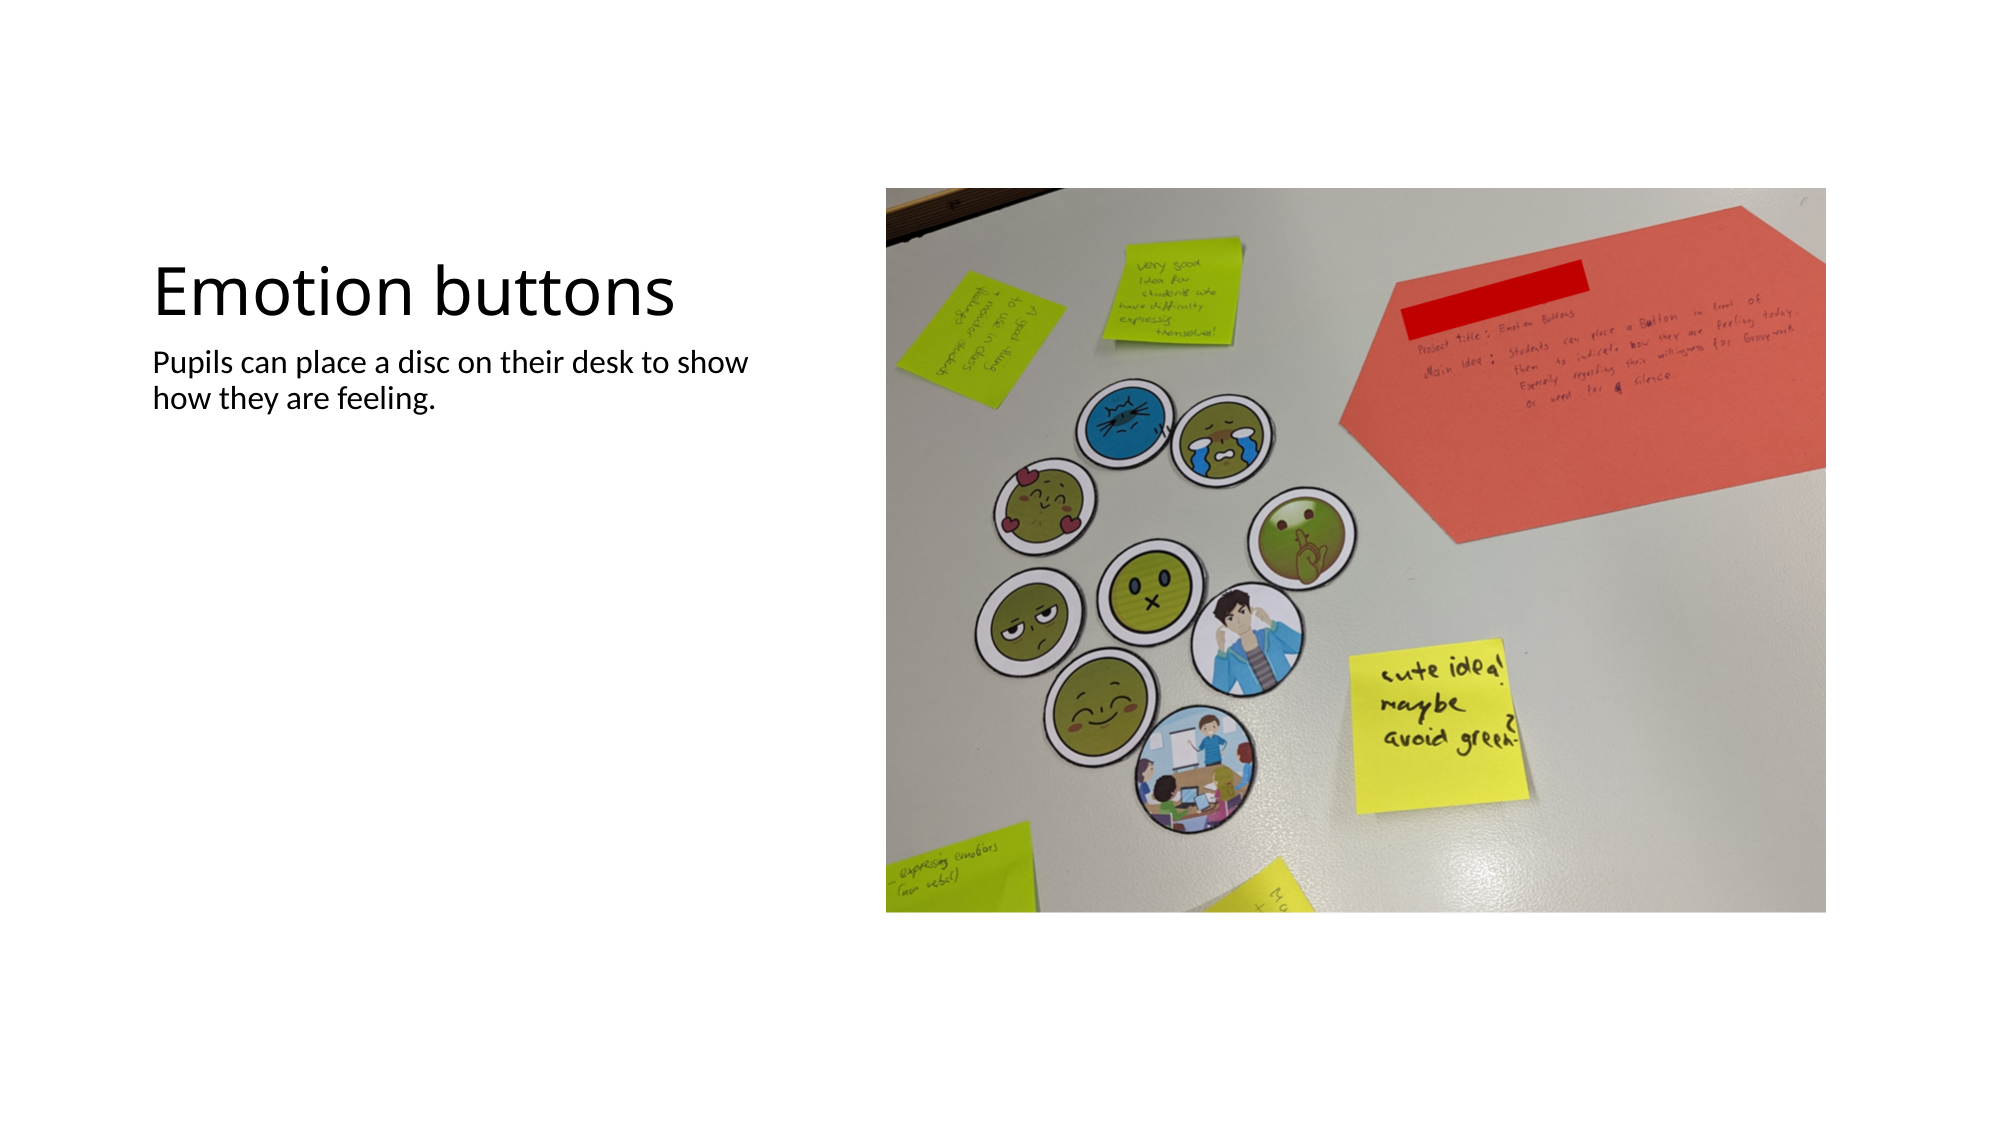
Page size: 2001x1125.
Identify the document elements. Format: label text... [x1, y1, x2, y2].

title Emotion buttons [137, 75, 783, 337]
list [886, 188, 1826, 935]
list Pupils can place a disc on their desk to show how they are feeling. [137, 337, 783, 963]
